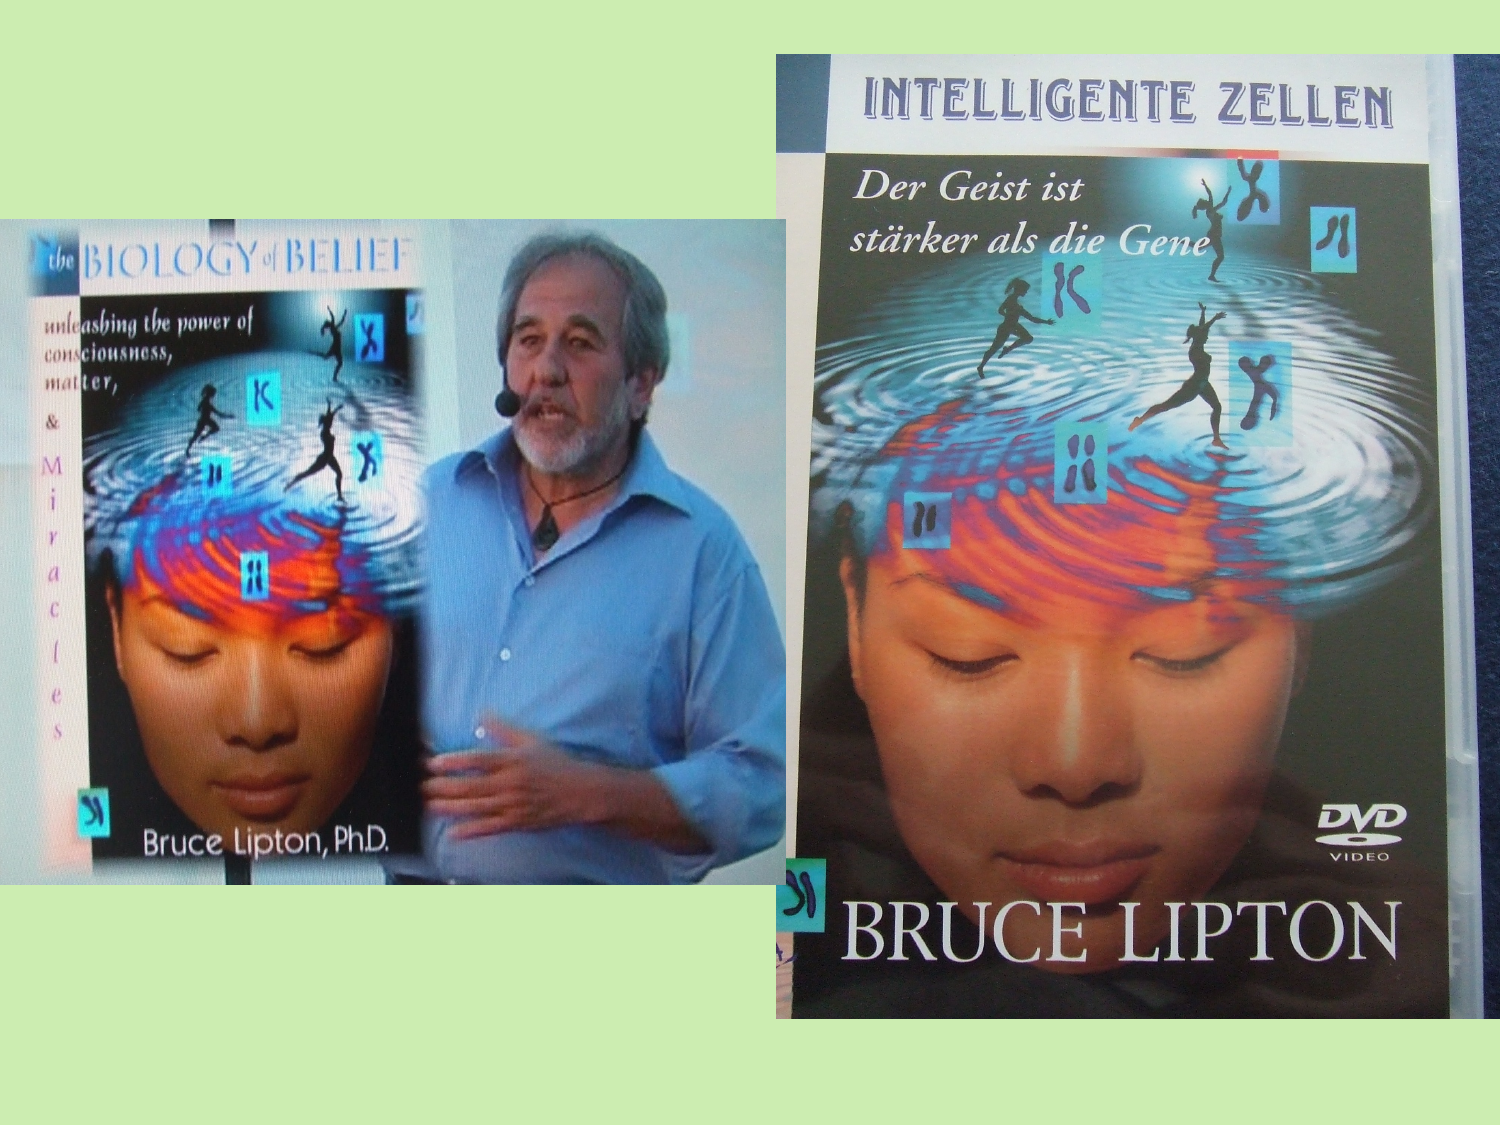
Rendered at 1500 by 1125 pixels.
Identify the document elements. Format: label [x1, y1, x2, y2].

picture [0, 54, 1500, 1019]
